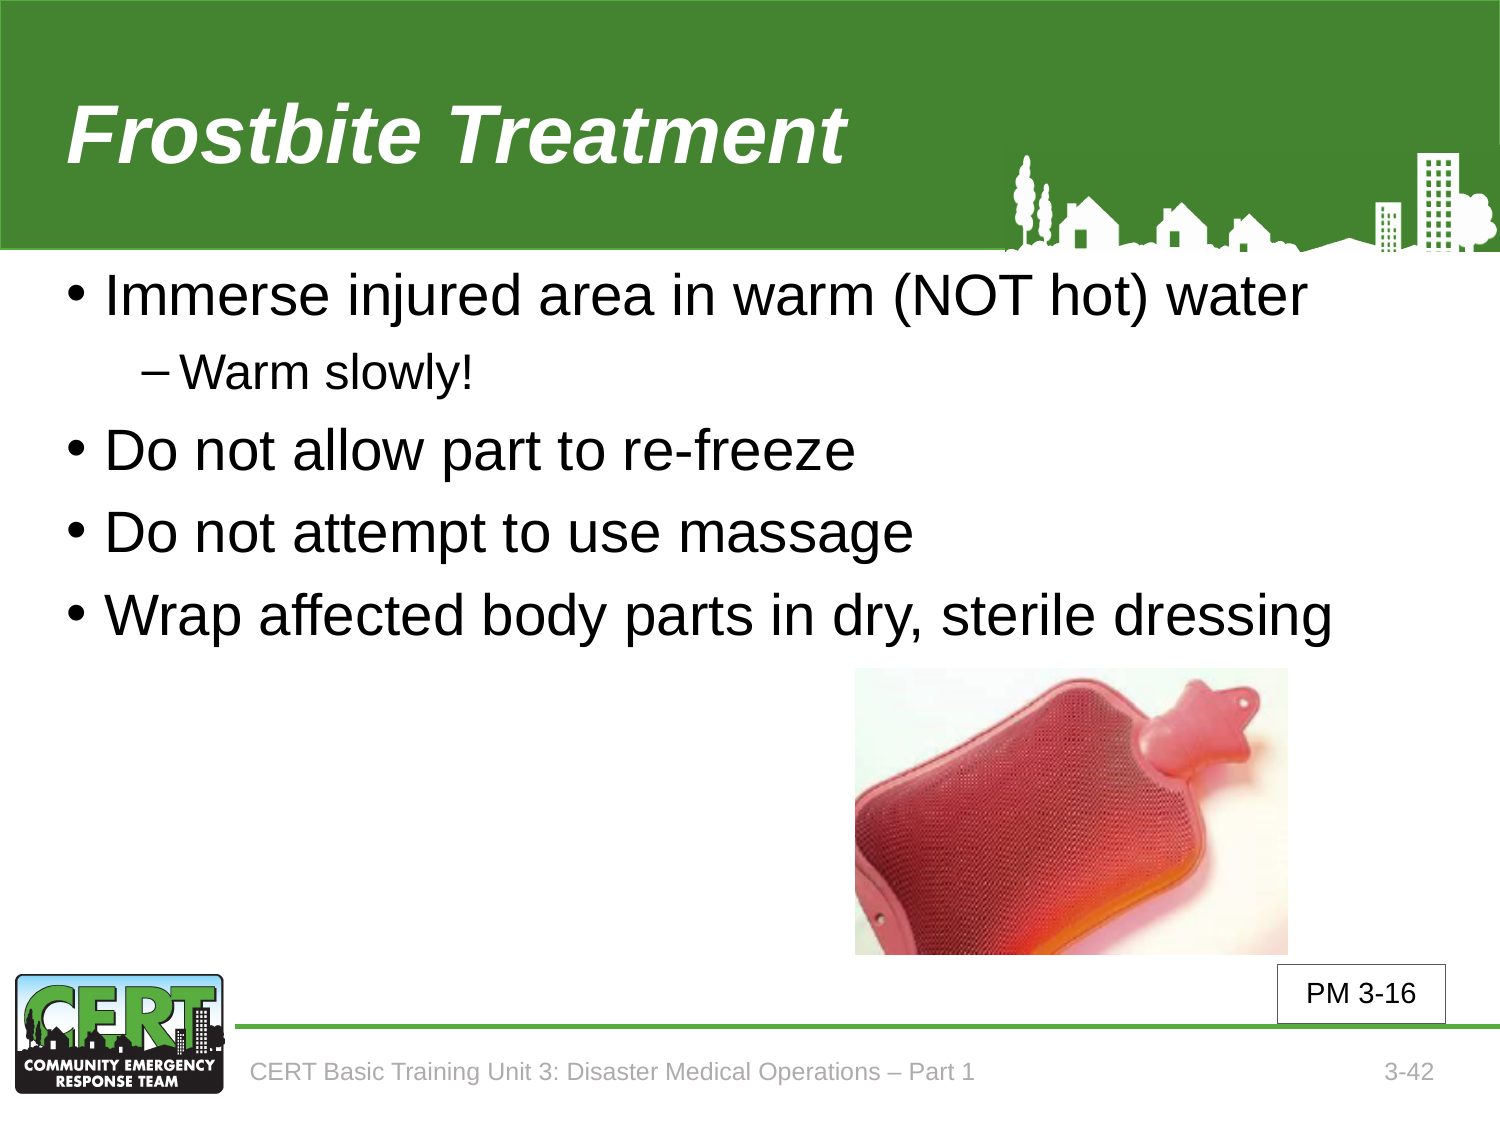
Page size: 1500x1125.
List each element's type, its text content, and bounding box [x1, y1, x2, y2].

list PM 3-16 [1277, 964, 1446, 1024]
picture [855, 668, 1288, 955]
list CERT Basic Training Unit 3: Disaster Medical Operations – Part 1 [234, 1047, 1005, 1098]
picture [14, 973, 225, 1094]
title Frostbite Treatment [51, 52, 1005, 220]
list 3-42 [1153, 1047, 1450, 1098]
picture [1005, 145, 1500, 252]
list Immerse injured area in warm (NOT hot) water Warm slowly! Do not allow part to re-freeze Do not attempt to use massage Wrap affected body parts in dry, sterile dressing [51, 249, 1449, 1034]
